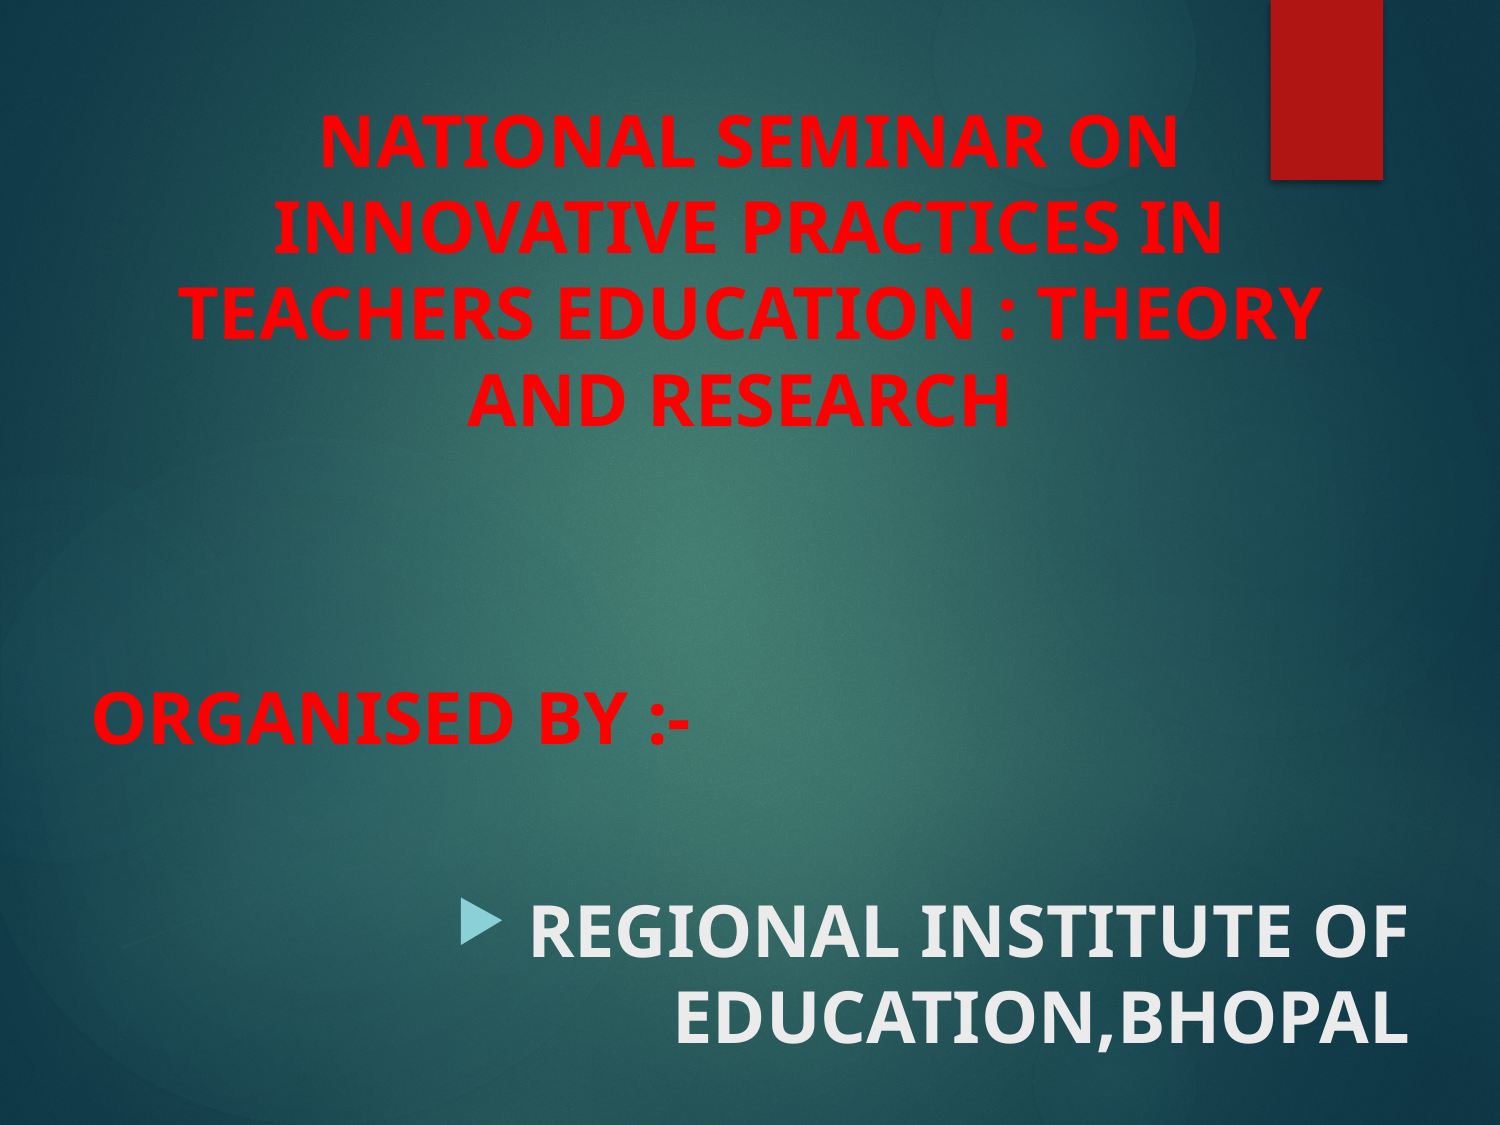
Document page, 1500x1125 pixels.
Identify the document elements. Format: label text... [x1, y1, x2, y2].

list NATIONAL SEMINAR ON INNOVATIVE PRACTICES IN TEACHERS EDUCATION : THEORY AND RESEARCH ORGANISED BY :- REGIONAL INSTITUTE OF EDUCATION,BHOPAL [75, 87, 1425, 1075]
